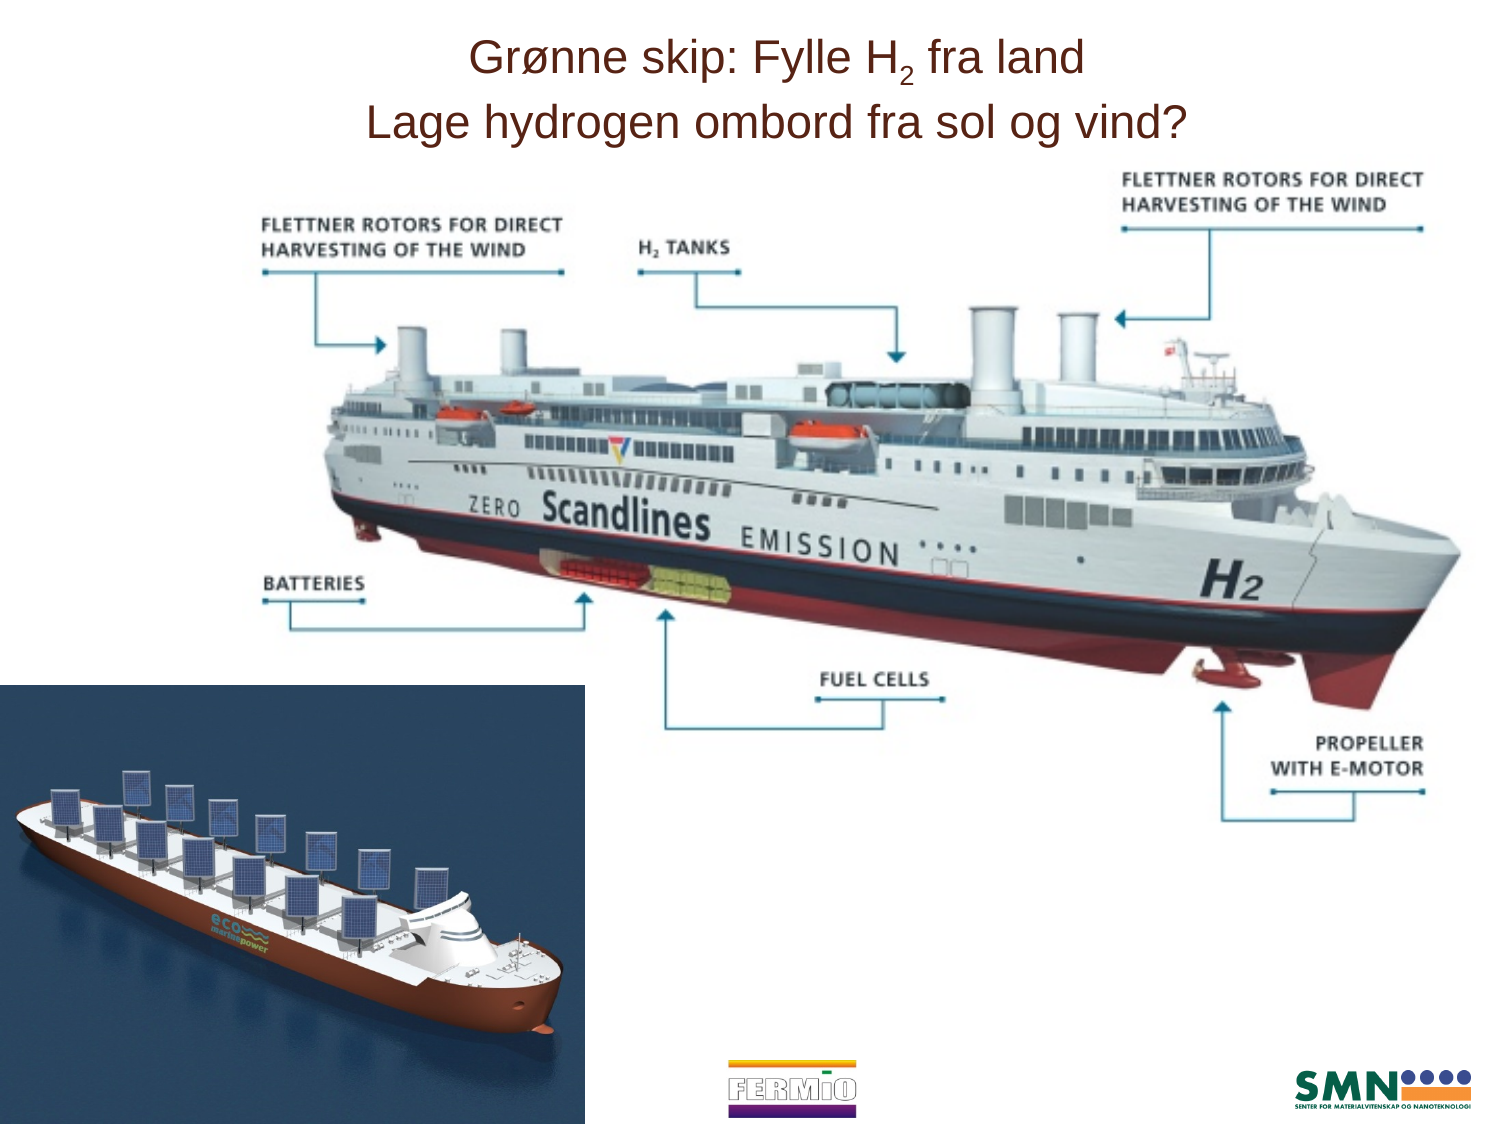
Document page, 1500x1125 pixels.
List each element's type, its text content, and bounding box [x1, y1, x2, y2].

title Grønne skip: Fylle H2 fra land Lage hydrogen ombord fra sol og vind? [88, 19, 1466, 155]
picture [726, 1060, 857, 1118]
picture [0, 154, 1482, 1125]
picture [1295, 1070, 1471, 1109]
